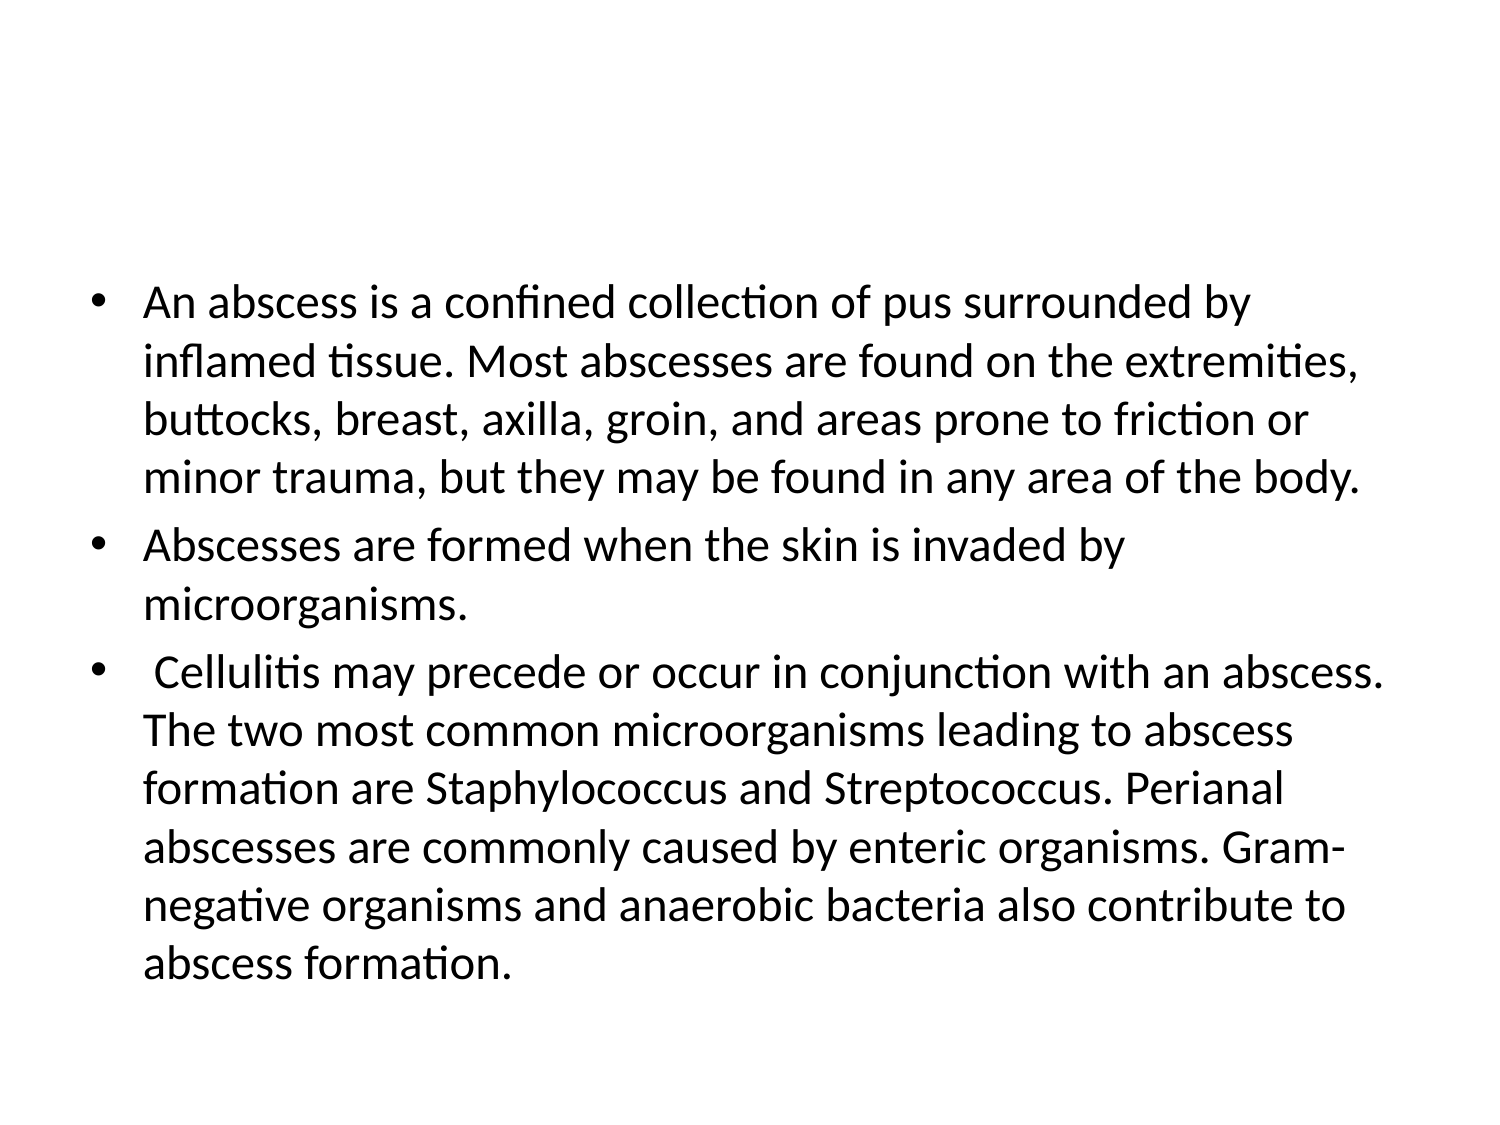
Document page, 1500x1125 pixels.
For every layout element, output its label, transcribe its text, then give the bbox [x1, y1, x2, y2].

list An abscess is a confined collection of pus surrounded by inflamed tissue. Most abscesses are found on the extremities, buttocks, breast, axilla, groin, and areas prone to friction or minor trauma, but they may be found in any area of the body. Abscesses are formed when the skin is invaded by microorganisms. Cellulitis may precede or occur in conjunction with an abscess. The two most common microorganisms leading to abscess formation are Staphylococcus and Streptococcus. Perianal abscesses are commonly caused by enteric organisms. Gram-negative organisms and anaerobic bacteria also contribute to abscess formation. [75, 262, 1425, 1005]
